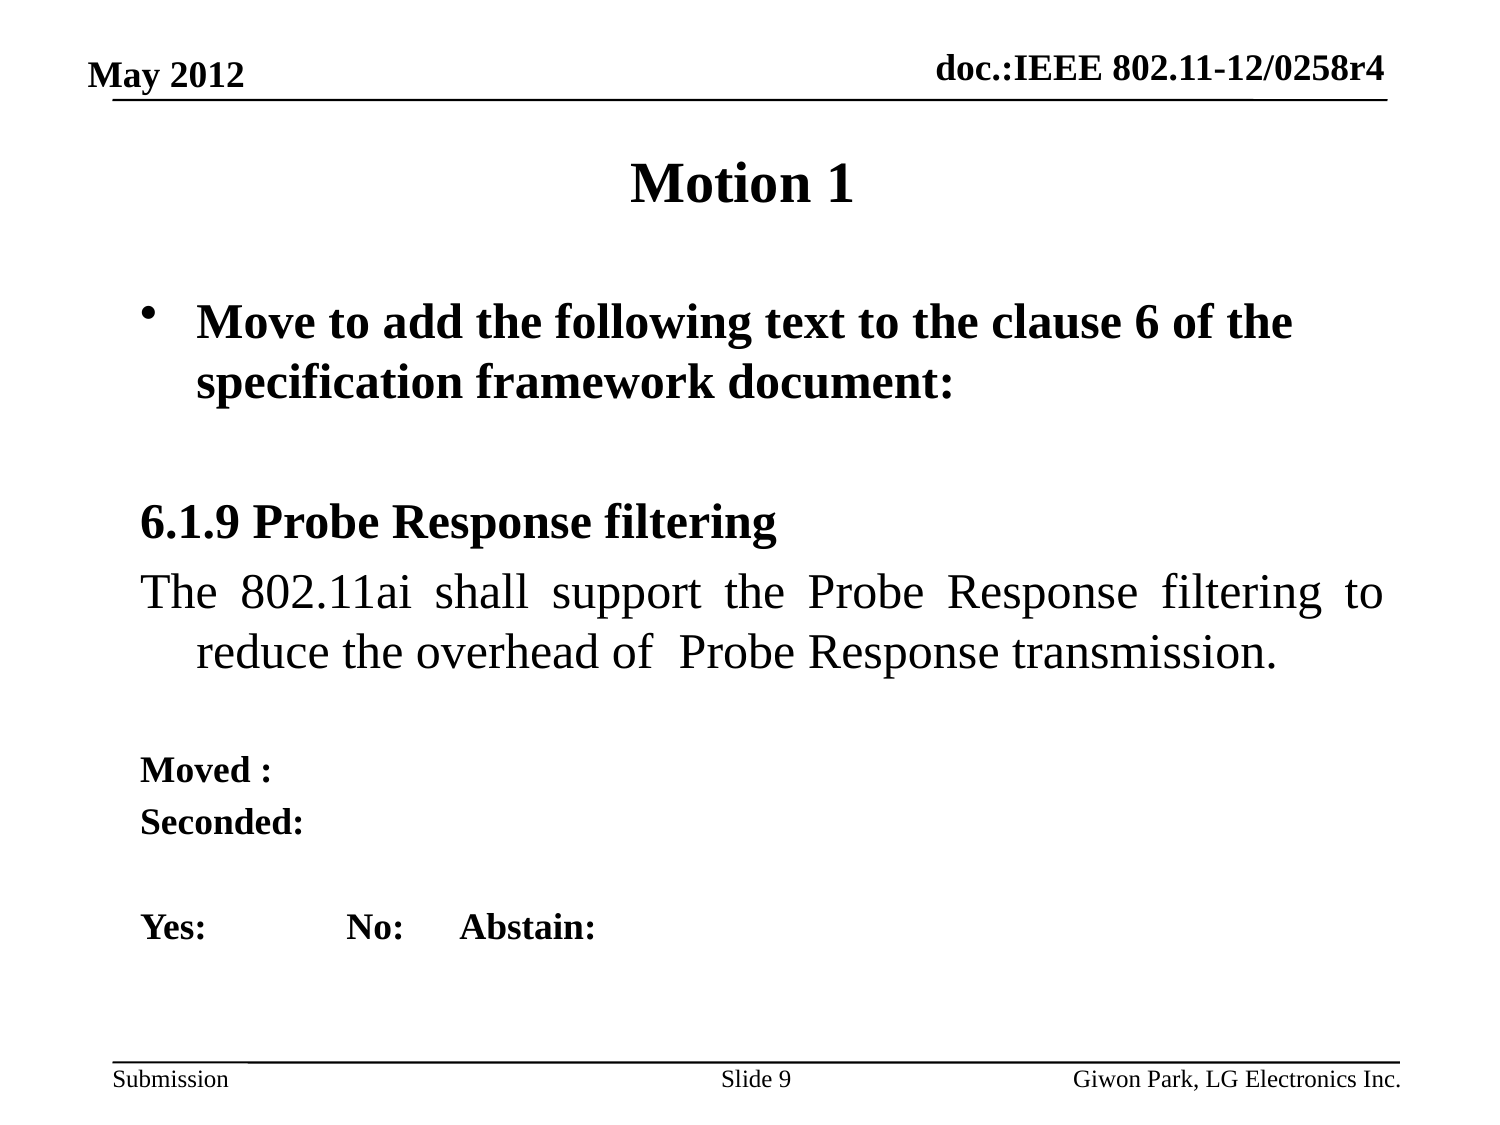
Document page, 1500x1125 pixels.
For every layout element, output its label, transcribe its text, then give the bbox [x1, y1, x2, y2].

title Motion 1 [112, 134, 1388, 223]
list Move to add the following text to the clause 6 of the specification framework document: 6.1.9 Probe Response filtering The 802.11ai shall support the Probe Response filtering to reduce the overhead of Probe Response transmission. Moved : Seconded: Yes: No: Abstain: [124, 280, 1401, 1026]
footer Giwon Park, LG Electronics Inc. [1068, 1061, 1402, 1125]
slide_number Slide 9 [712, 1061, 800, 1093]
